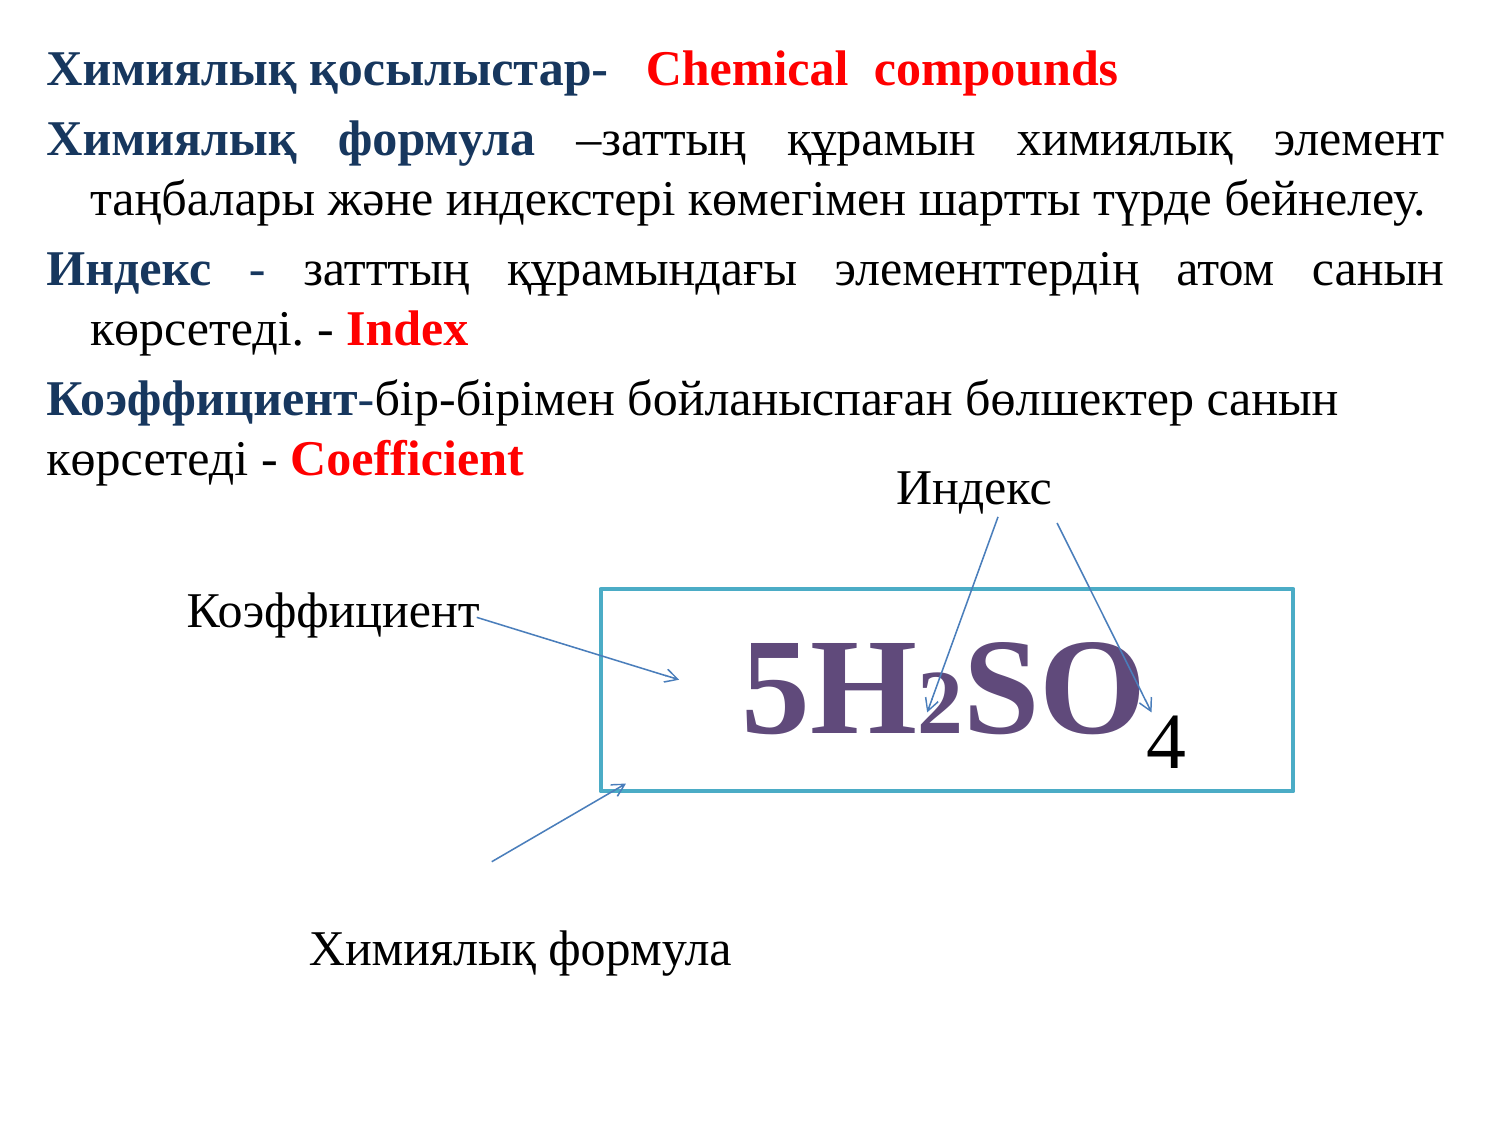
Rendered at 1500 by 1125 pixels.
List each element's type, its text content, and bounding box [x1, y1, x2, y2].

list Химиялық қосылыстар- Chemical compounds Химиялық формула –заттың құрамын химиялық элемент таңбалары және индекстері көмегімен шартты түрде бейнелеу. Индекс - затттың құрамындағы элементтердің атом санын көрсетеді. - Index Коэффициент-бір-бірімен бойланыспаған бөлшектер санын көрсетеді - Coefficient Химиялық формула [31, 27, 1460, 1068]
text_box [926, 516, 999, 713]
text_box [476, 617, 680, 680]
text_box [491, 783, 627, 862]
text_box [1056, 522, 1152, 713]
text_box Коэффициент [159, 570, 658, 645]
text_box 5Н2SO4 [599, 587, 1295, 793]
text_box Индекс [881, 447, 1307, 522]
